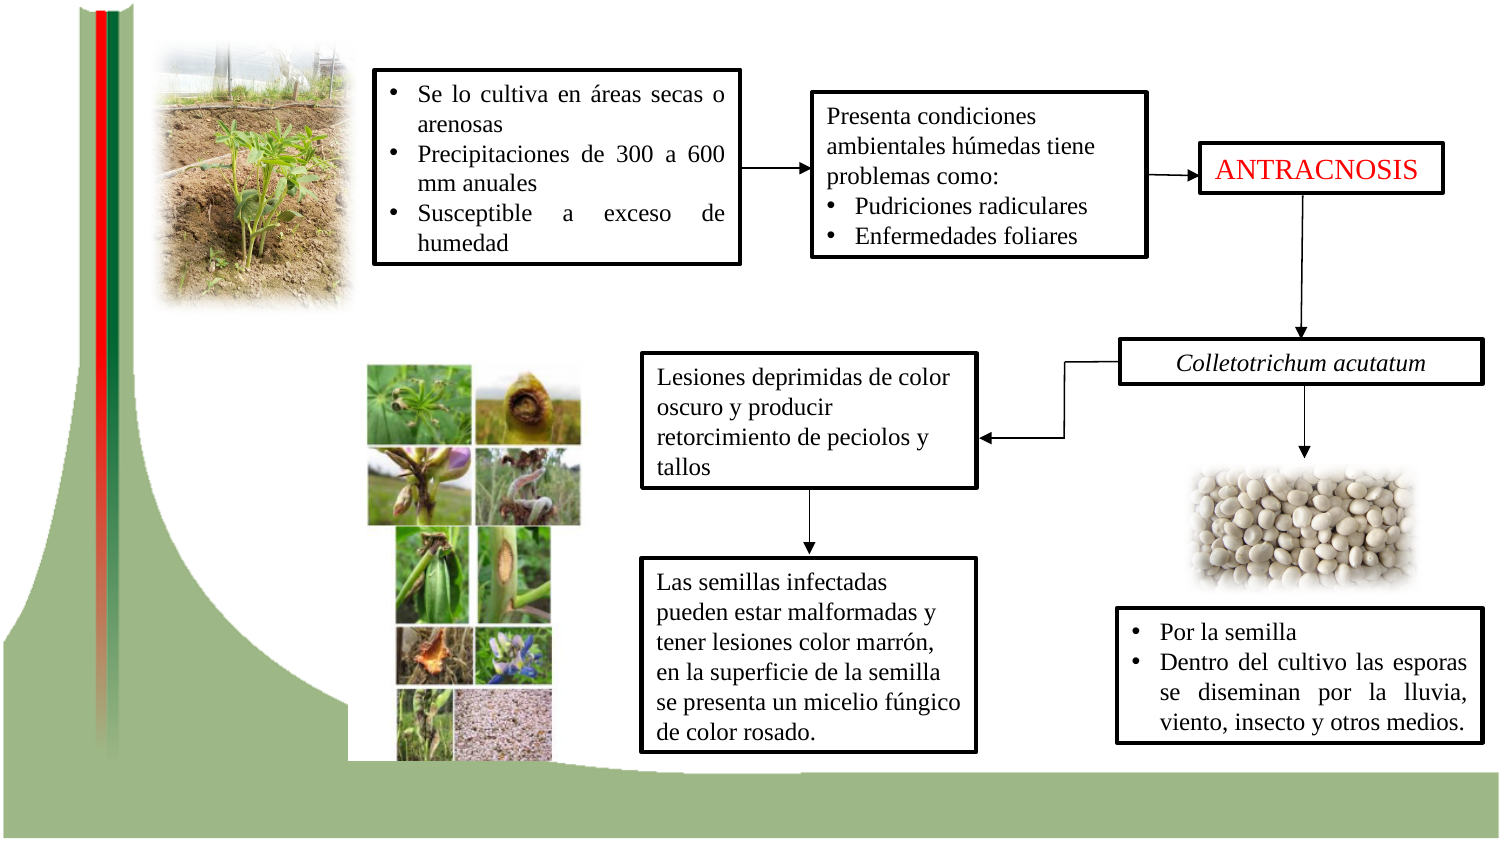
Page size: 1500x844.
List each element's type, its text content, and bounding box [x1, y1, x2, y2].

text_box Presenta condiciones ambientales húmedas tiene problemas como: Pudriciones radiculares Enfermedades foliares [810, 90, 1149, 259]
text_box Por la semilla Dentro del cultivo las esporas se diseminan por la lluvia, viento, insecto y otros medios. [1115, 606, 1485, 745]
text_box ANTRACNOSIS [1198, 141, 1445, 195]
text_box Las semillas infectadas pueden estar malformadas y tener lesiones color marrón, en la superficie de la semilla se presenta un micelio fúngico de color rosado. [639, 556, 978, 754]
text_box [1300, 195, 1304, 340]
text_box Colletotrichum acutatum [1118, 337, 1485, 386]
picture [0, 0, 1500, 844]
text_box Se lo cultiva en áreas secas o arenosas Precipitaciones de 300 a 600 mm anuales Susceptible a exceso de humedad [372, 68, 742, 266]
text_box Lesiones deprimidas de color oscuro y producir retorcimiento de peciolos y tallos [640, 351, 979, 490]
